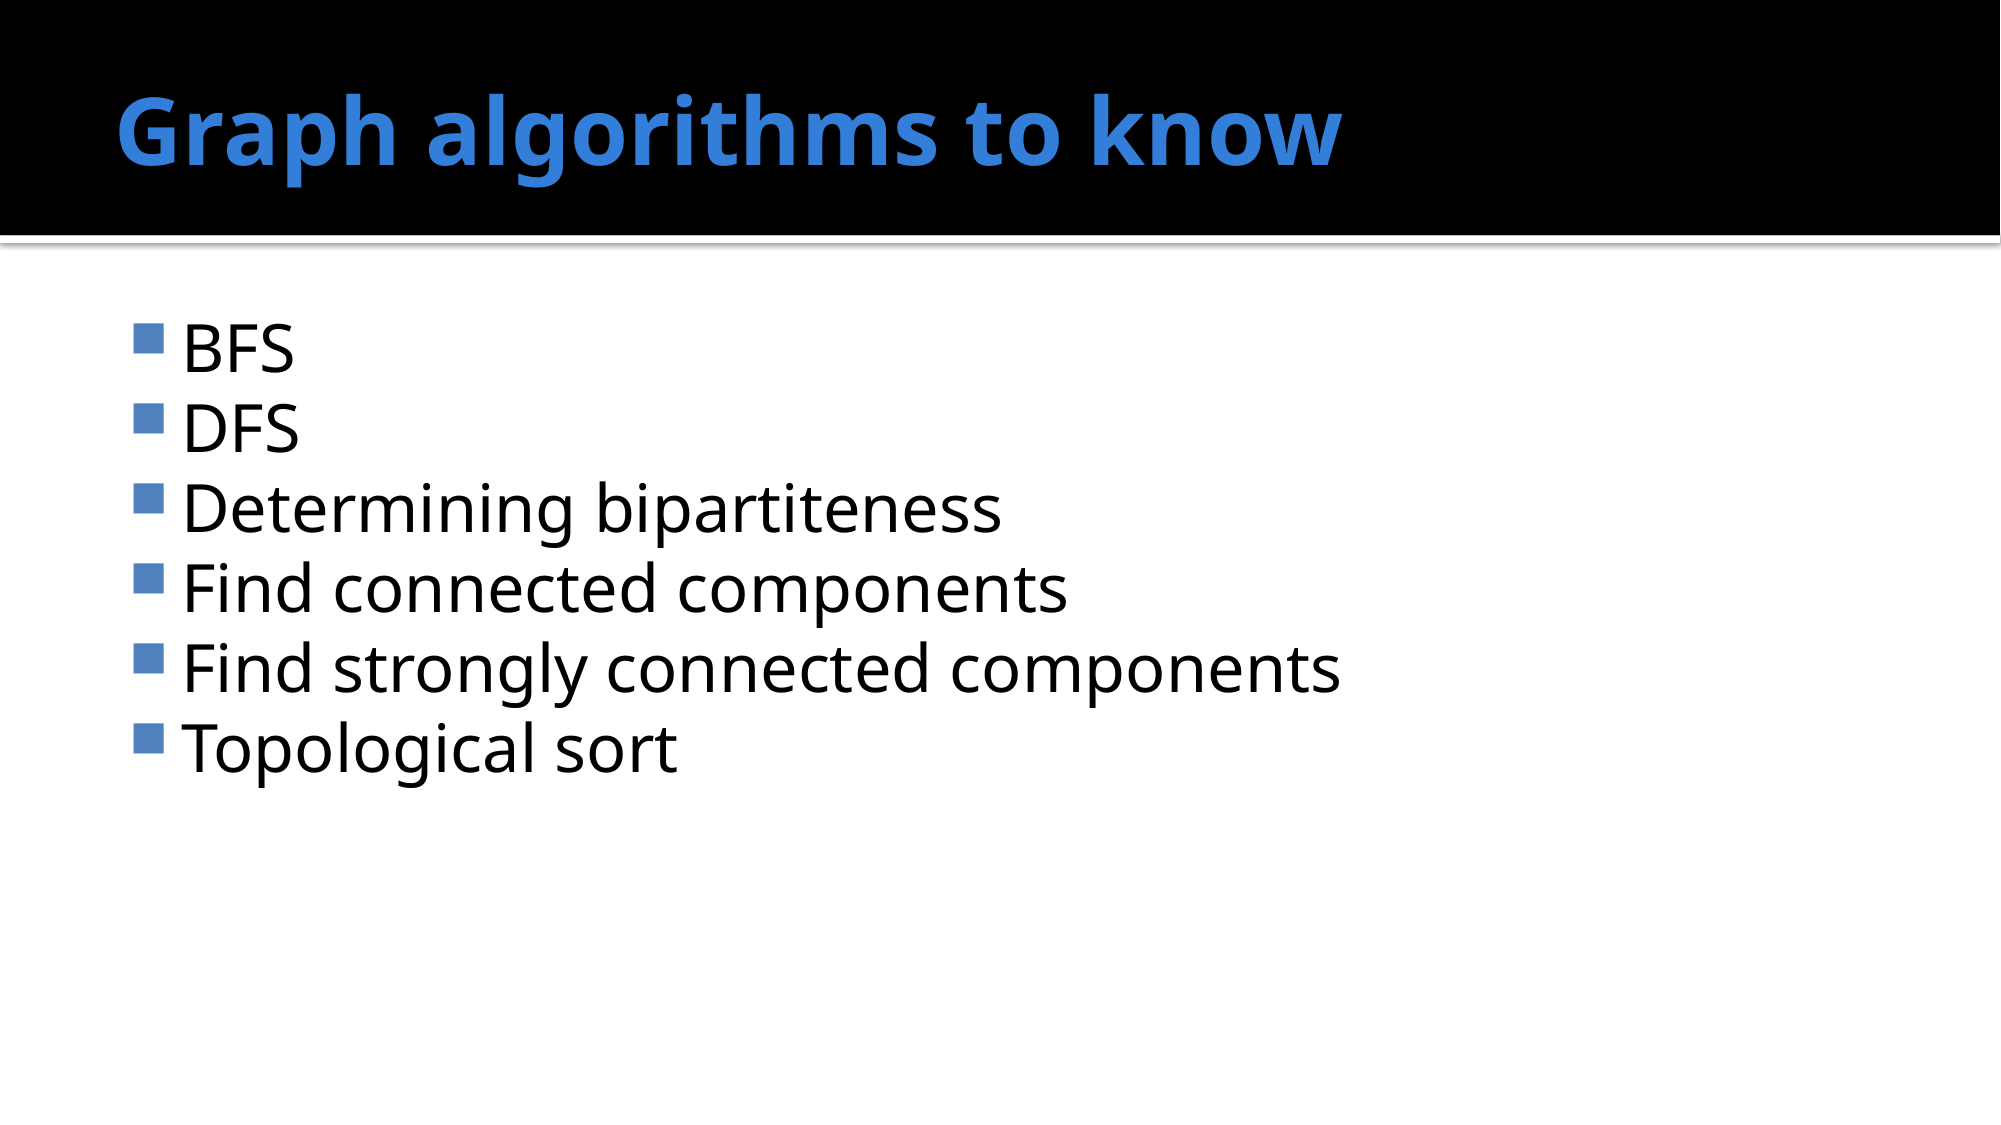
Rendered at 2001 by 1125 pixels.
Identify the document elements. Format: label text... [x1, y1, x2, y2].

list BFS DFS Determining bipartiteness Find connected components Find strongly connected components Topological sort [99, 291, 1900, 1050]
title Graph algorithms to know [99, 25, 1900, 231]
